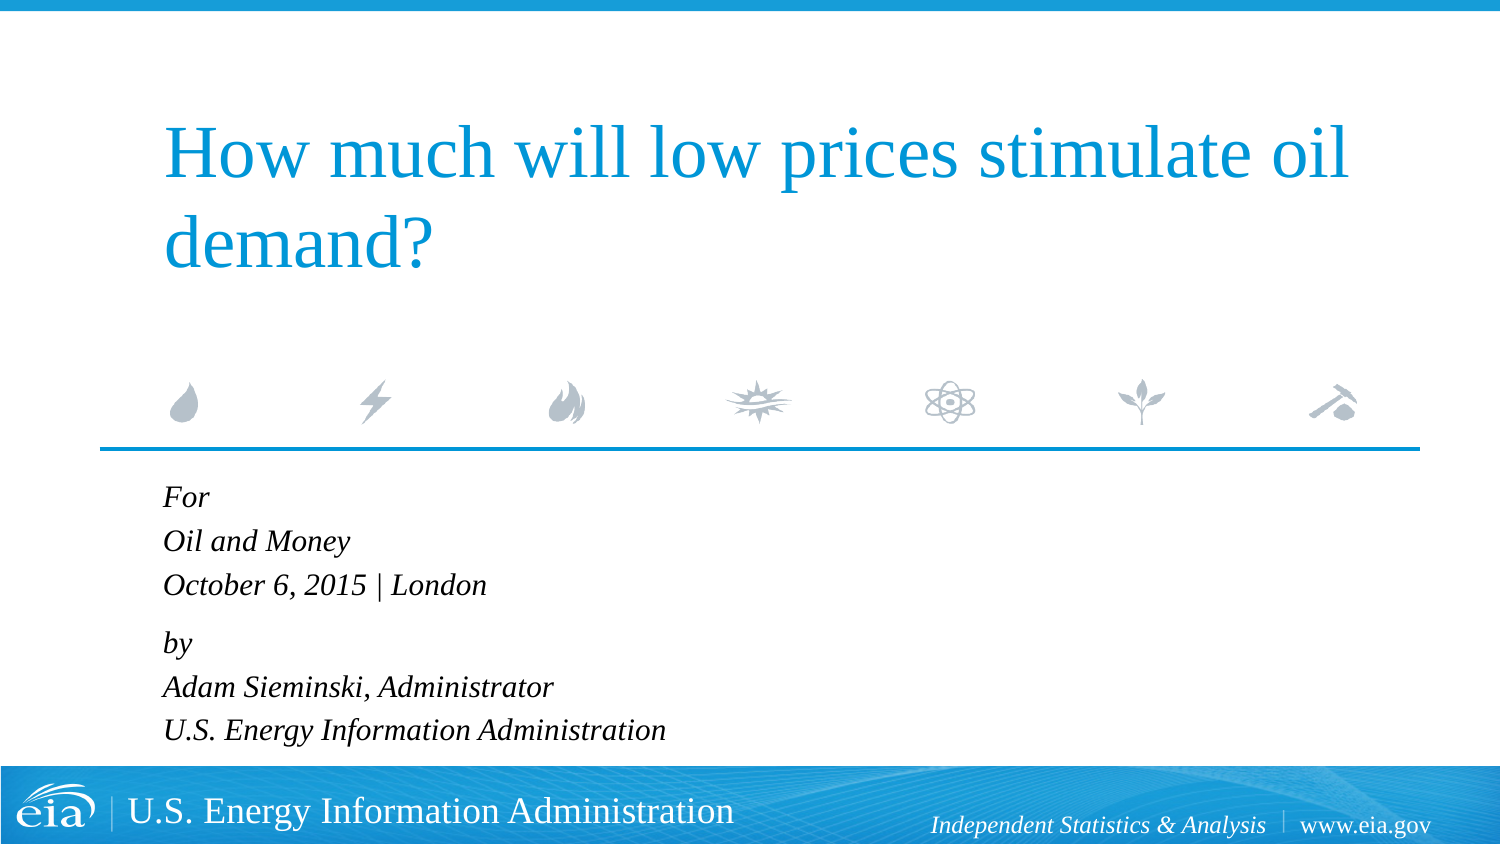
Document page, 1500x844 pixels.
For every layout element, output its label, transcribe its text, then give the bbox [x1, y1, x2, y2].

picture [170, 379, 1357, 425]
list For Oil and Money October 6, 2015 | London by Adam Sieminski, Administrator U.S. Energy Information Administration [148, 469, 1362, 760]
title How much will low prices stimulate oil demand? [150, 121, 1425, 291]
picture [2, 766, 1500, 844]
